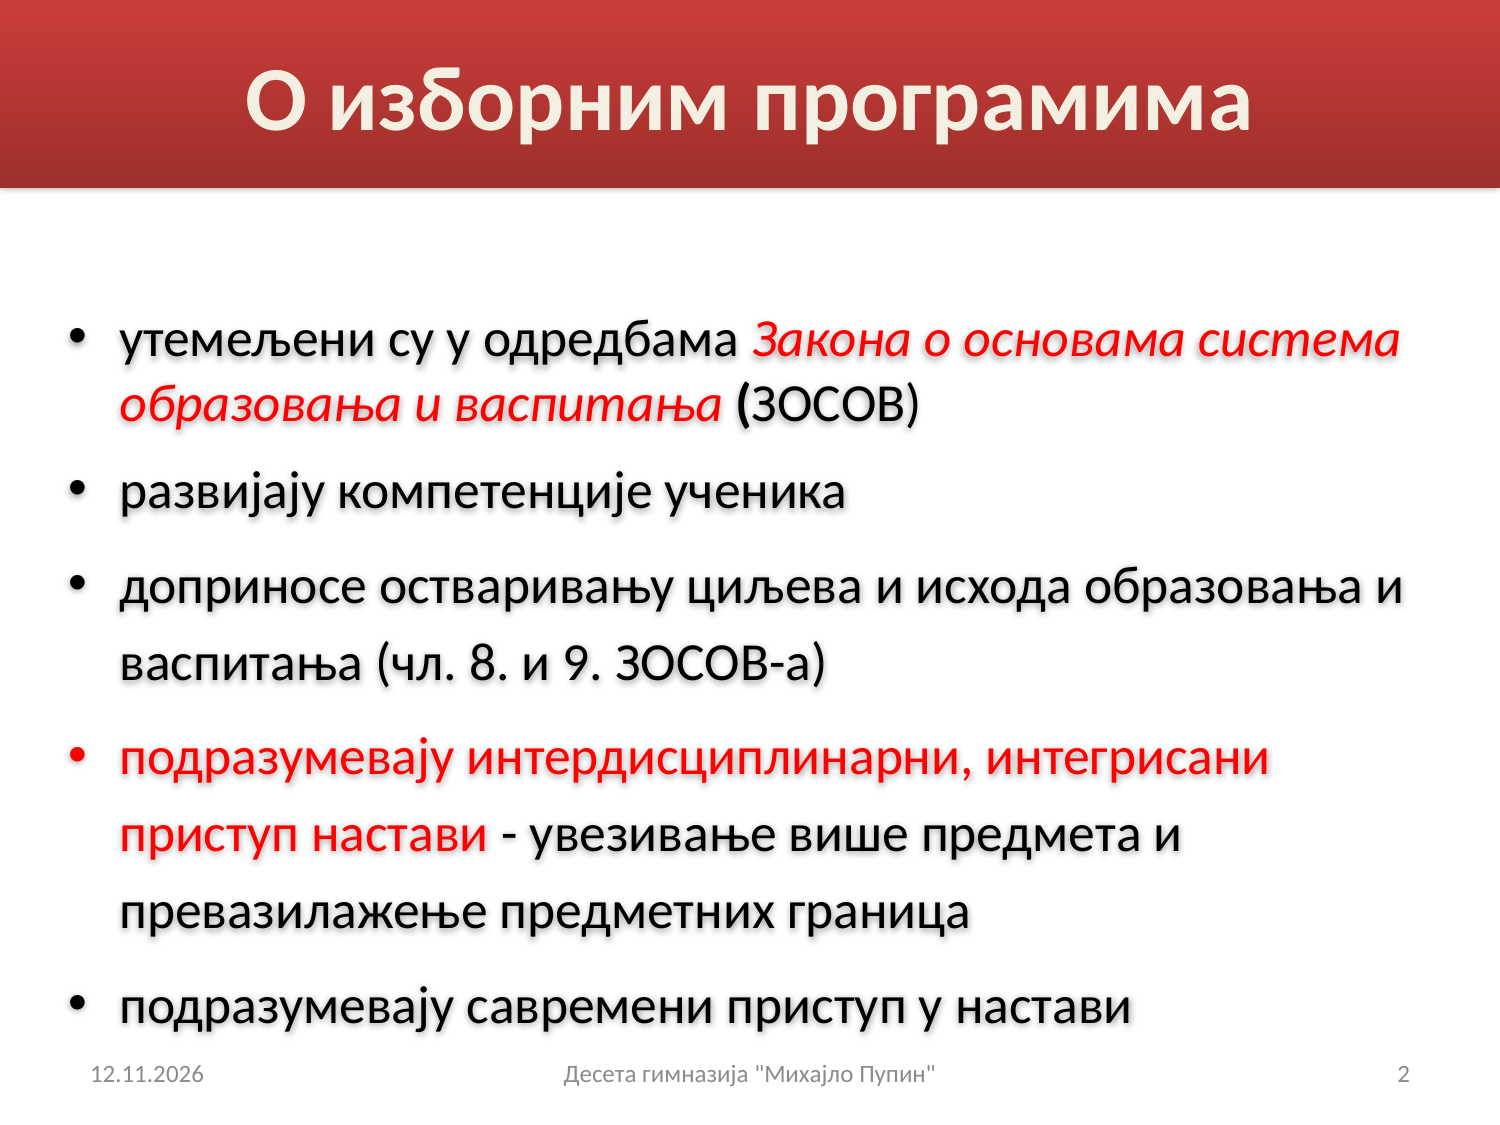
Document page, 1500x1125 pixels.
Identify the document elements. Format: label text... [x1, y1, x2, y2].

footer Десета гимназија "Михајло Пупин" [512, 1042, 988, 1103]
list утемељени су у одредбама Законa о основама система образовања и васпитања (ЗОСОВ) развијају компетенције ученика доприносе остваривању циљева и исхода образовања и васпитања (чл. 8. и 9. ЗОСОВ-а) подразумевају интердисциплинарни, интегрисани приступ настави - увезивање више предмета и превазилажење предметних граница подразумевају савремени приступ у настави [52, 262, 1448, 1059]
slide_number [75, 1042, 425, 1103]
title О изборним програмима [0, 0, 1500, 188]
slide_number 2 [1074, 1042, 1425, 1103]
